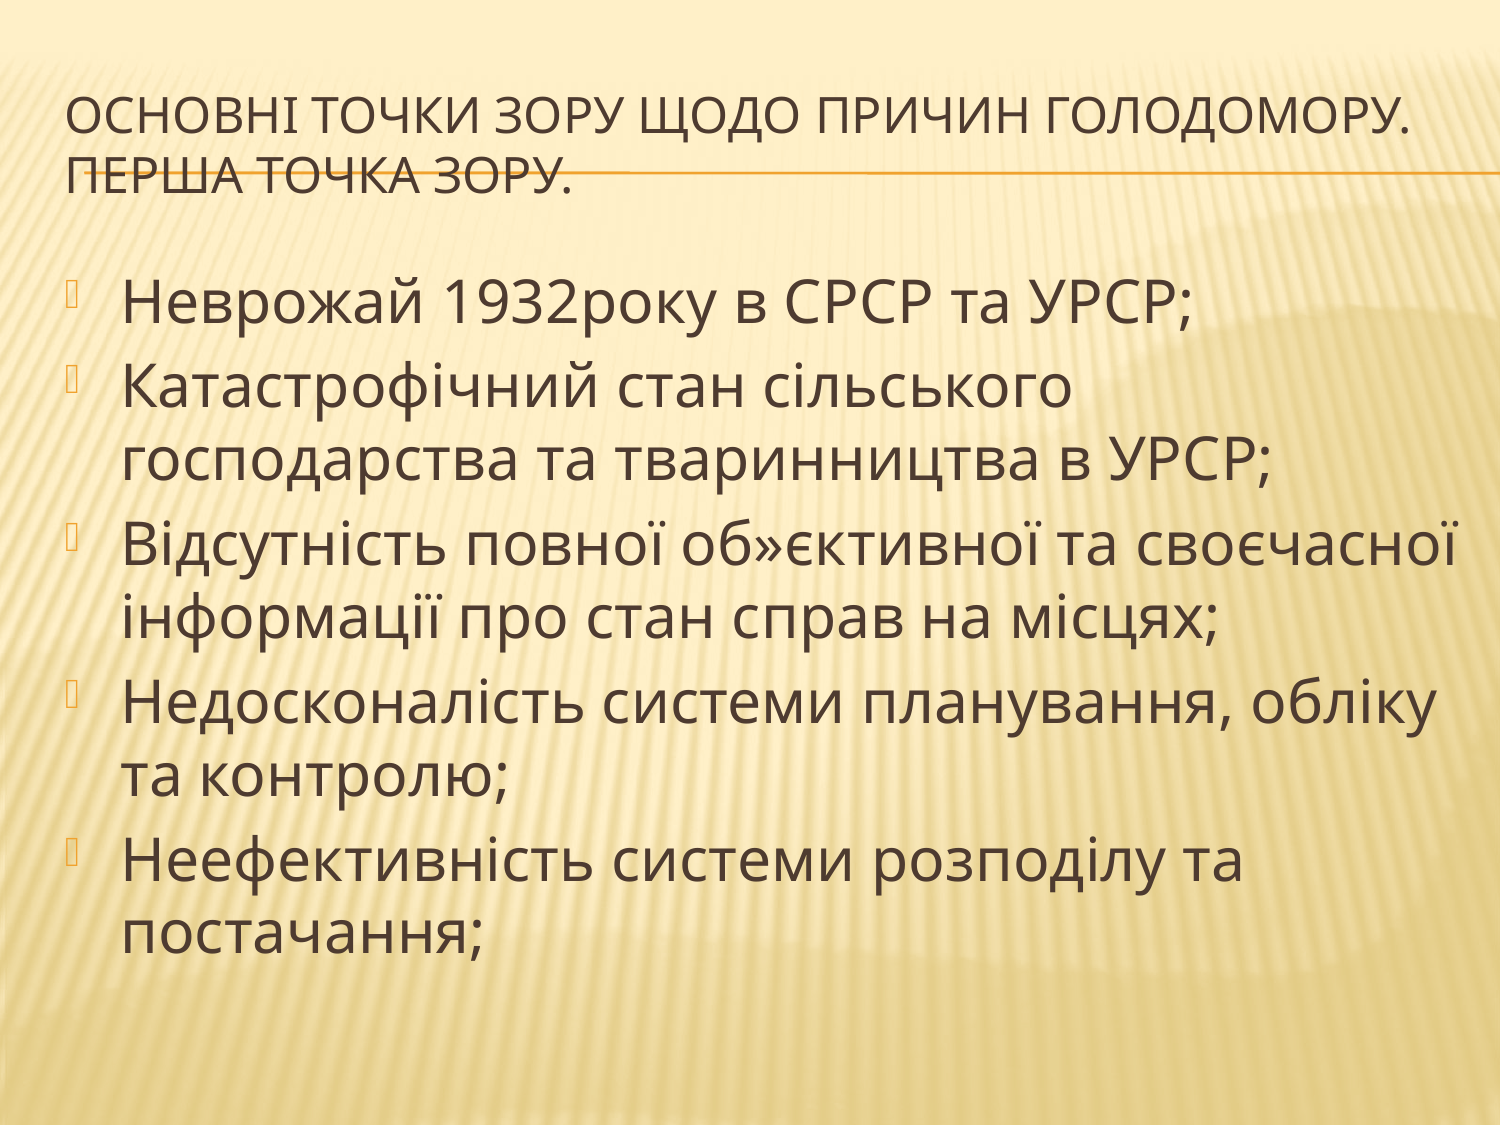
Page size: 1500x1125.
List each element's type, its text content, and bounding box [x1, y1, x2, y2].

list Неврожай 1932року в СРСР та УРСР; Катастрофічний стан сільського господарства та тваринництва в УРСР; Відсутність повної об»єктивної та своєчасної інформації про стан справ на місцях; Недосконалість системи планування, обліку та контролю; Неефективність системи розподілу та постачання; [50, 254, 1475, 998]
title Основні точки зору щодо причин голодомору. Перша точка зору. [50, 75, 1475, 213]
